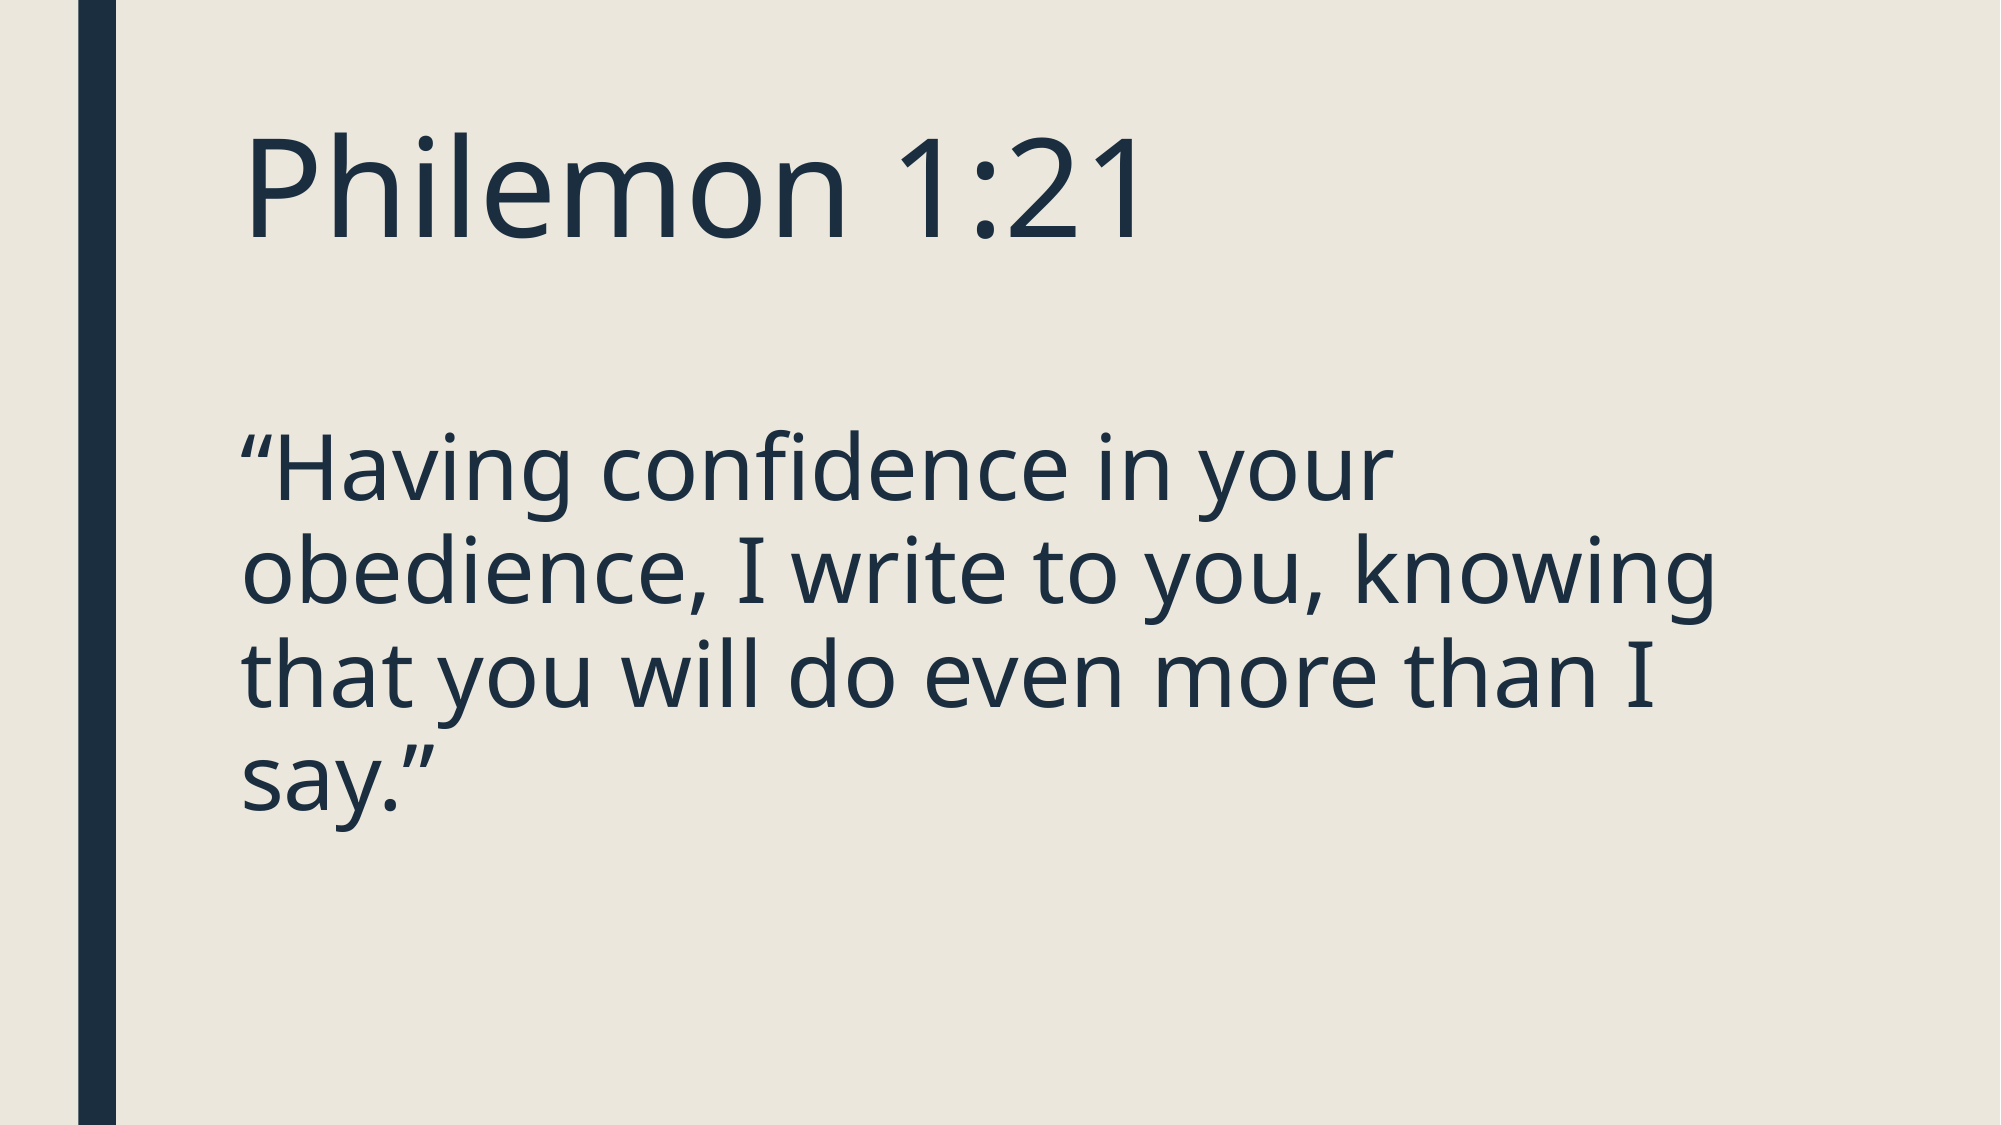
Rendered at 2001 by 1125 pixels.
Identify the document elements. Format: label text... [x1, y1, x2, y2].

list “Having confidence in your obedience, I write to you, knowing that you will do even more than I say.” [225, 409, 1800, 963]
title Philemon 1:21 [225, 112, 1800, 357]
